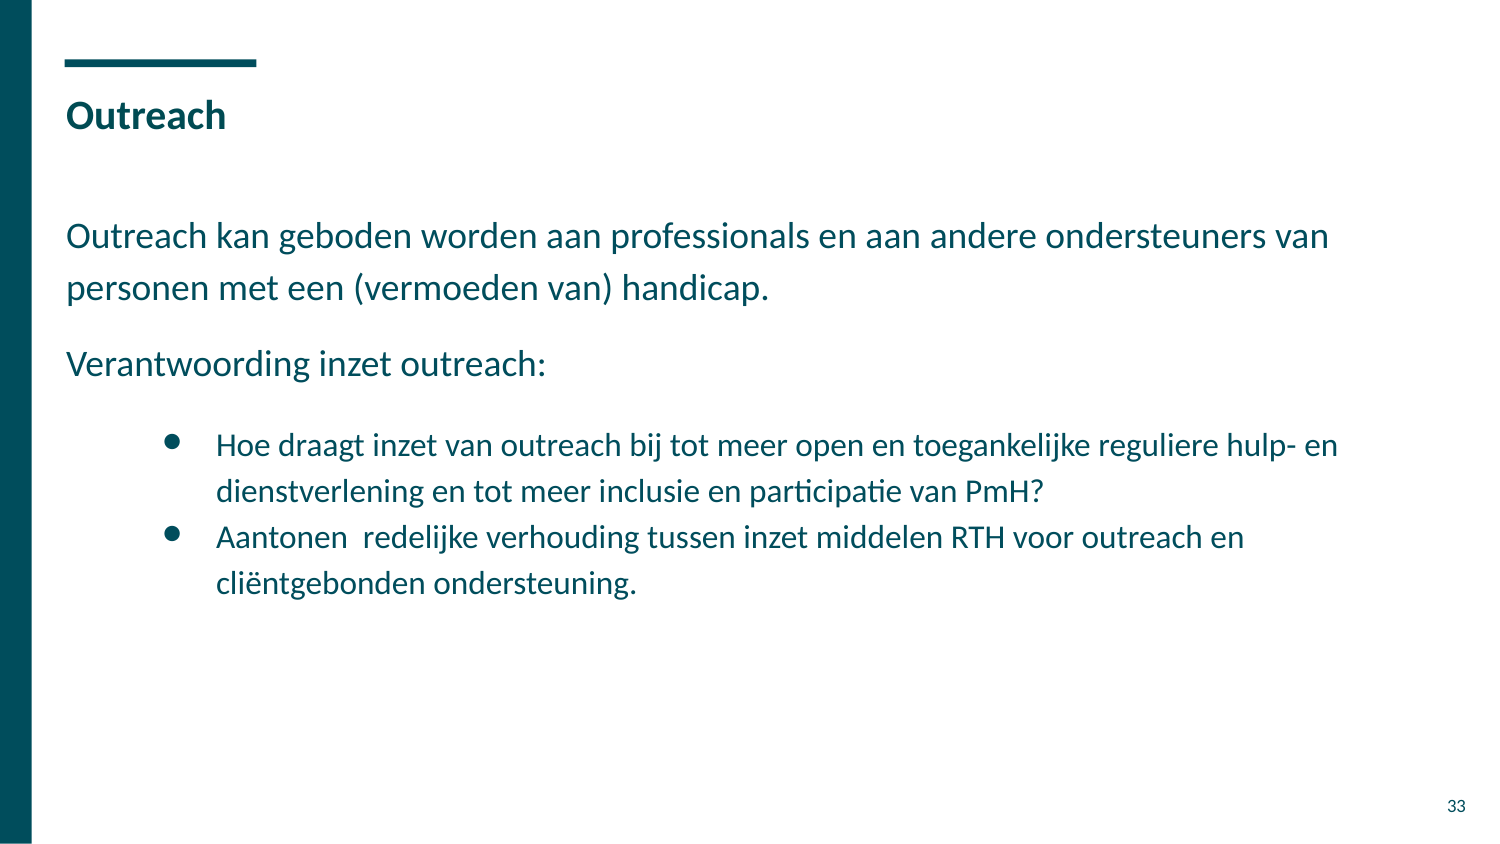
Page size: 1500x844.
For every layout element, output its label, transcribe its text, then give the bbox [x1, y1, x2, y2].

list Outreach kan geboden worden aan professionals en aan andere ondersteuners van personen met een (vermoeden van) handicap. Verantwoording inzet outreach: Hoe draagt inzet van outreach bij tot meer open en toegankelijke reguliere hulp- en dienstverlening en tot meer inclusie en participatie van PmH? Aantonen redelijke verhouding tussen inzet middelen RTH voor outreach en cliëntgebonden ondersteuning. [51, 189, 1449, 750]
title Outreach [51, 72, 1449, 167]
slide_number 33 [1391, 779, 1482, 844]
